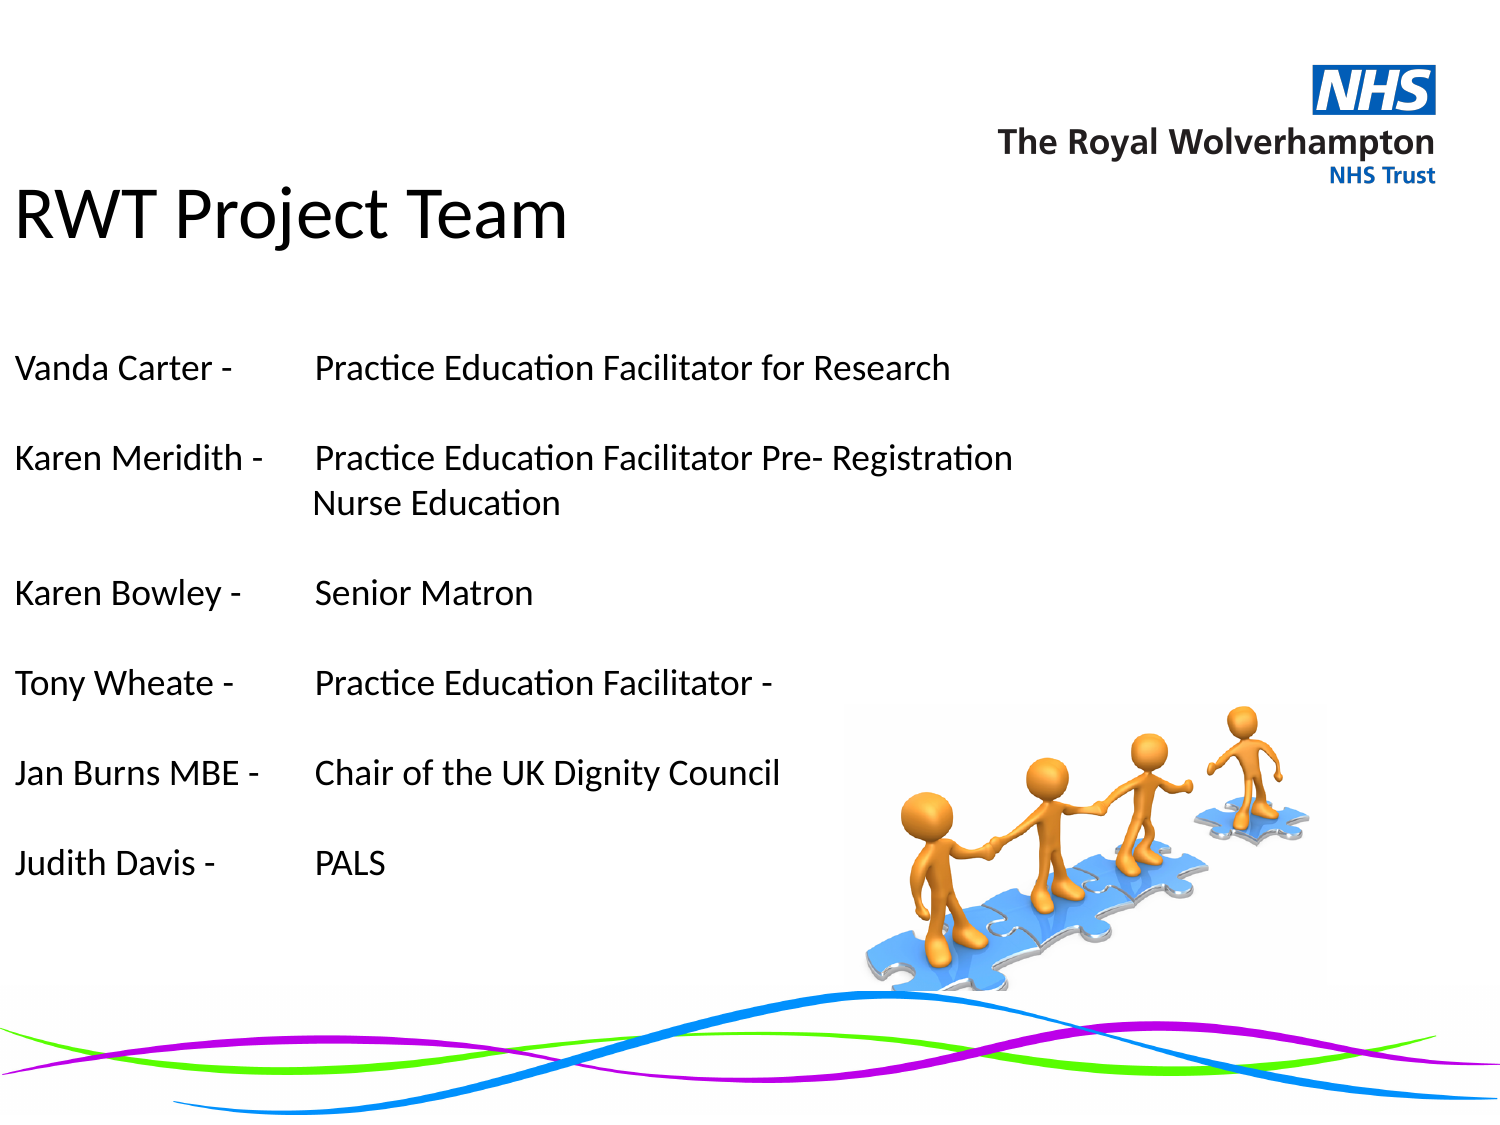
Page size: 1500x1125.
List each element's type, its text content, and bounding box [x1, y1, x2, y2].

picture [992, 59, 1439, 156]
picture [0, 704, 1500, 1115]
text_box RWT Project Team Vanda Carter - Practice Education Facilitator for Research Karen Meridith - Practice Education Facilitator Pre- Registration Nurse Education Karen Bowley - Senior Matron Tony Wheate - Practice Education Facilitator - Jan Burns MBE - Chair of the UK Dignity Council Judith Davis - PALS [0, 156, 1452, 891]
